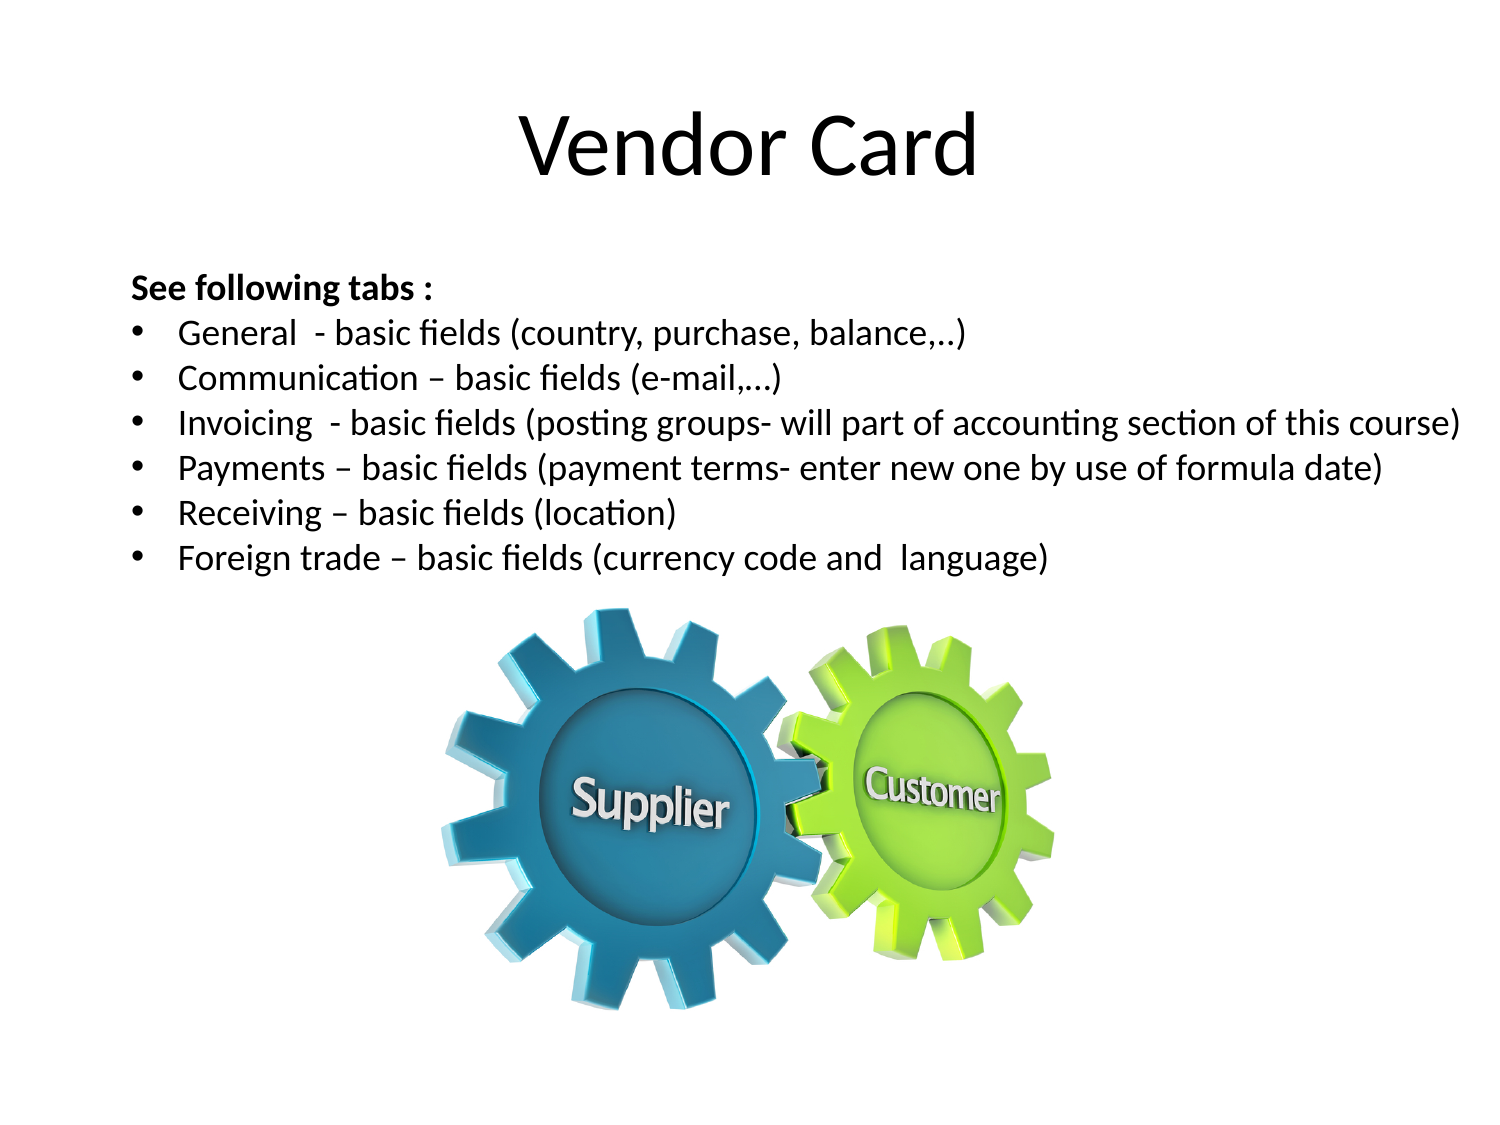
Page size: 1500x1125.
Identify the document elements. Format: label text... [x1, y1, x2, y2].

text_box See following tabs : General - basic fields (country, purchase, balance,..) Communication – basic fields (e-mail,…) Invoicing - basic fields (posting groups- will part of accounting section of this course) Payments – basic fields (payment terms- enter new one by use of formula date) Receiving – basic fields (location) Foreign trade – basic fields (currency code and language) [116, 255, 1478, 586]
picture [407, 588, 1102, 1031]
title Vendor Card [75, 45, 1425, 233]
